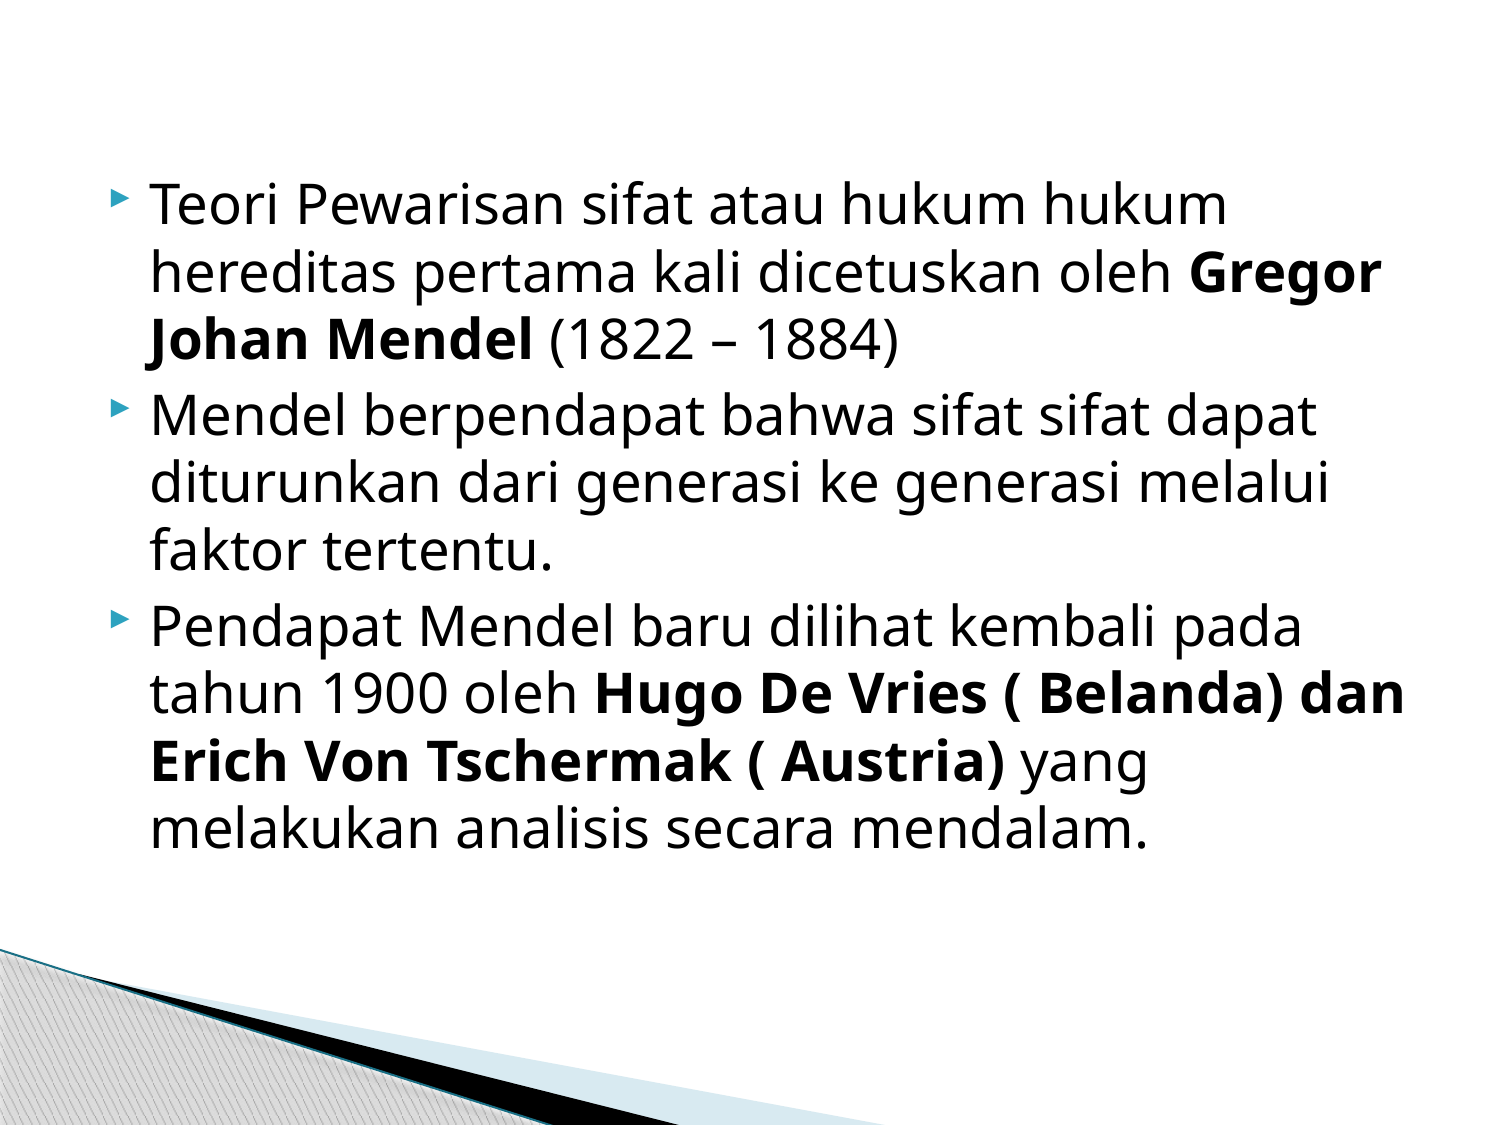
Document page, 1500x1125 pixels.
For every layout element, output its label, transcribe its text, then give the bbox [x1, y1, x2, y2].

list Teori Pewarisan sifat atau hukum hukum hereditas pertama kali dicetuskan oleh Gregor Johan Mendel (1822 – 1884) Mendel berpendapat bahwa sifat sifat dapat diturunkan dari generasi ke generasi melalui faktor tertentu. Pendapat Mendel baru dilihat kembali pada tahun 1900 oleh Hugo De Vries ( Belanda) dan Erich Von Tschermak ( Austria) yang melakukan analisis secara mendalam. [75, 160, 1425, 1005]
